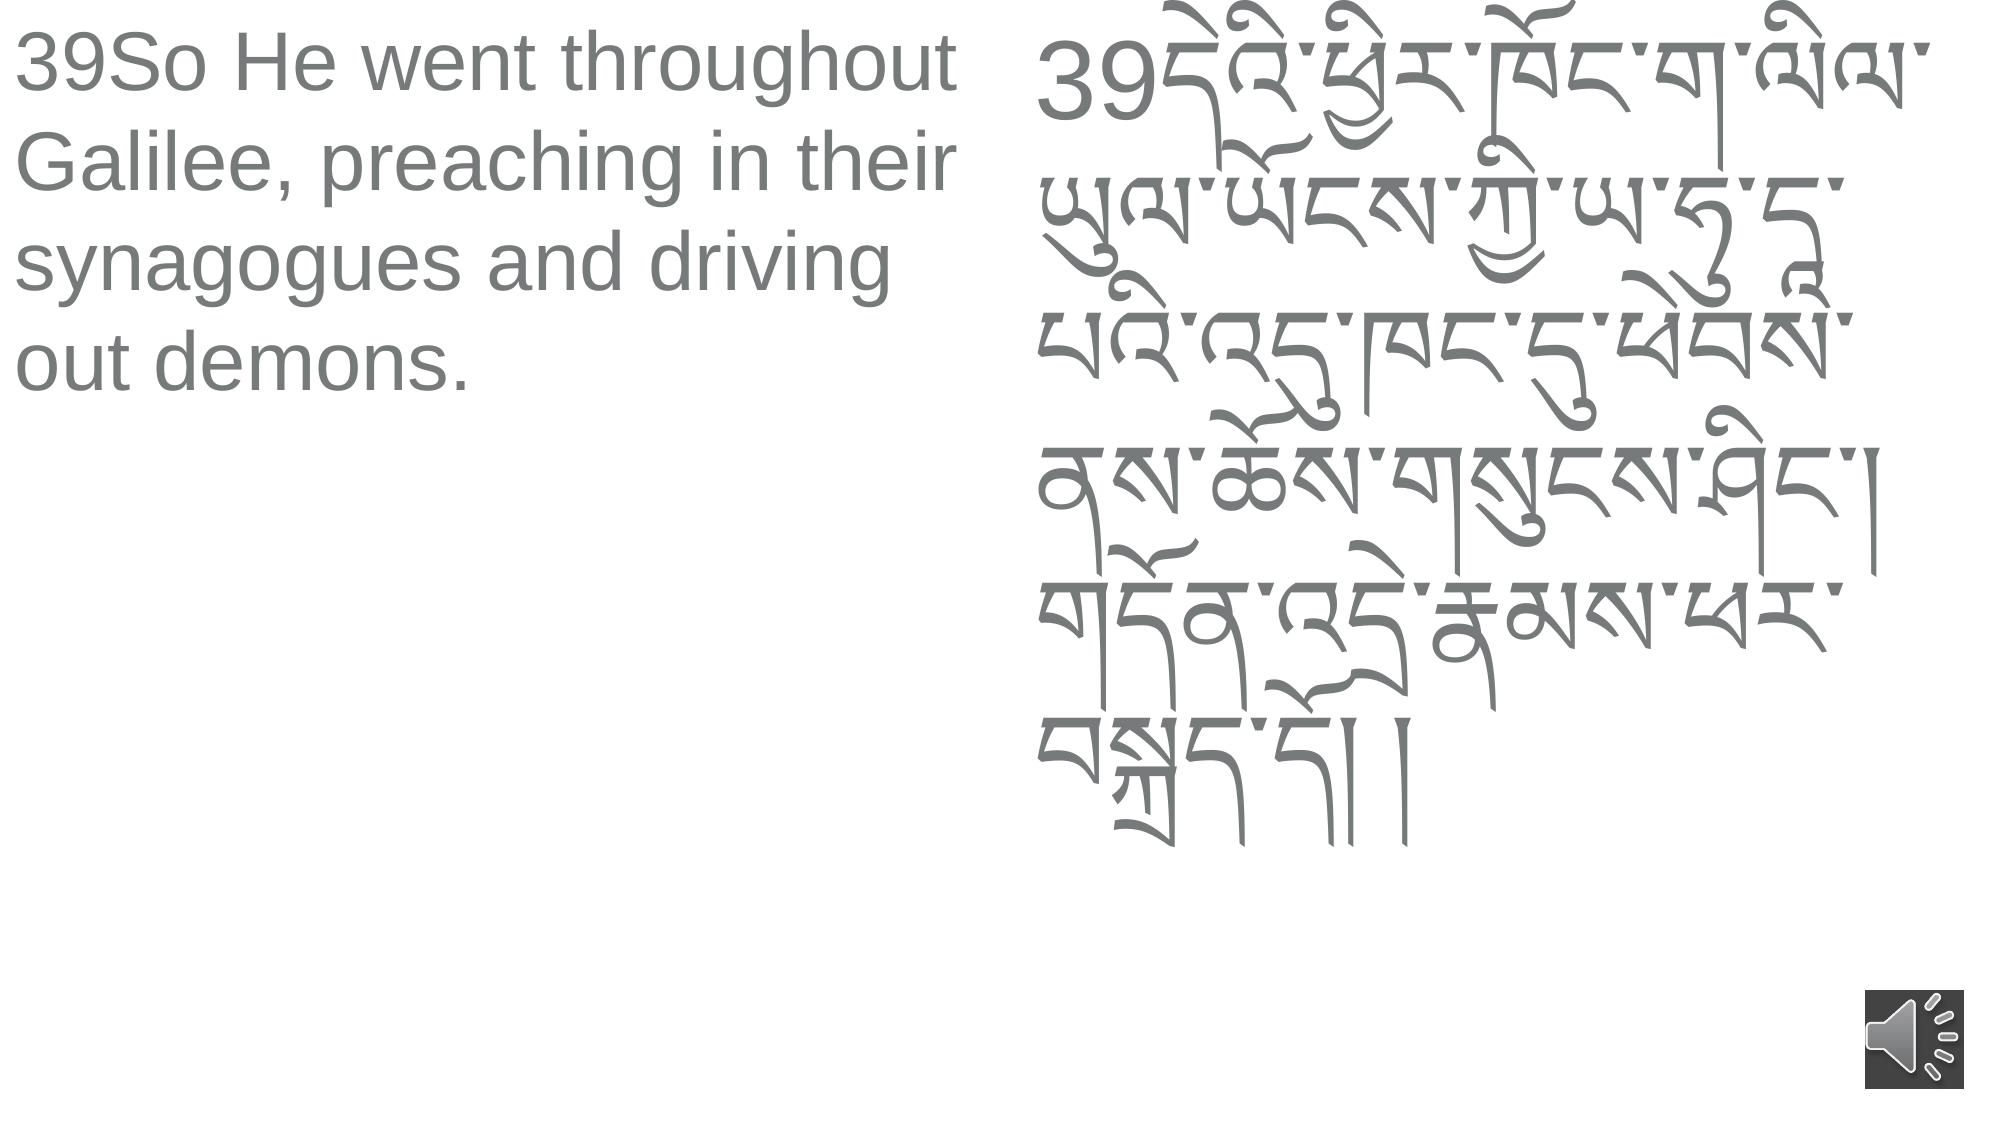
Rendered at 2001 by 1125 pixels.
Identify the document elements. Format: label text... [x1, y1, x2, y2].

picture [1864, 989, 1965, 1090]
text_box 39So He went throughout Galilee, preaching in their synagogues and driving out demons. [0, 0, 981, 1125]
text_box 39དེའི་ཕྱིར་ཁོང་ག་ལིལ་ཡུལ་ཡོངས་ཀྱི་ཡ་ཧུ་དཱ་པའི་འདུ་ཁང་དུ་ཕེབས་ནས་ཆོས་གསུངས་ཤིང༌། གདོན་འདྲེ་རྣམས་ཕར་བསྐྲད་དོ། ། [1019, 0, 2000, 1125]
